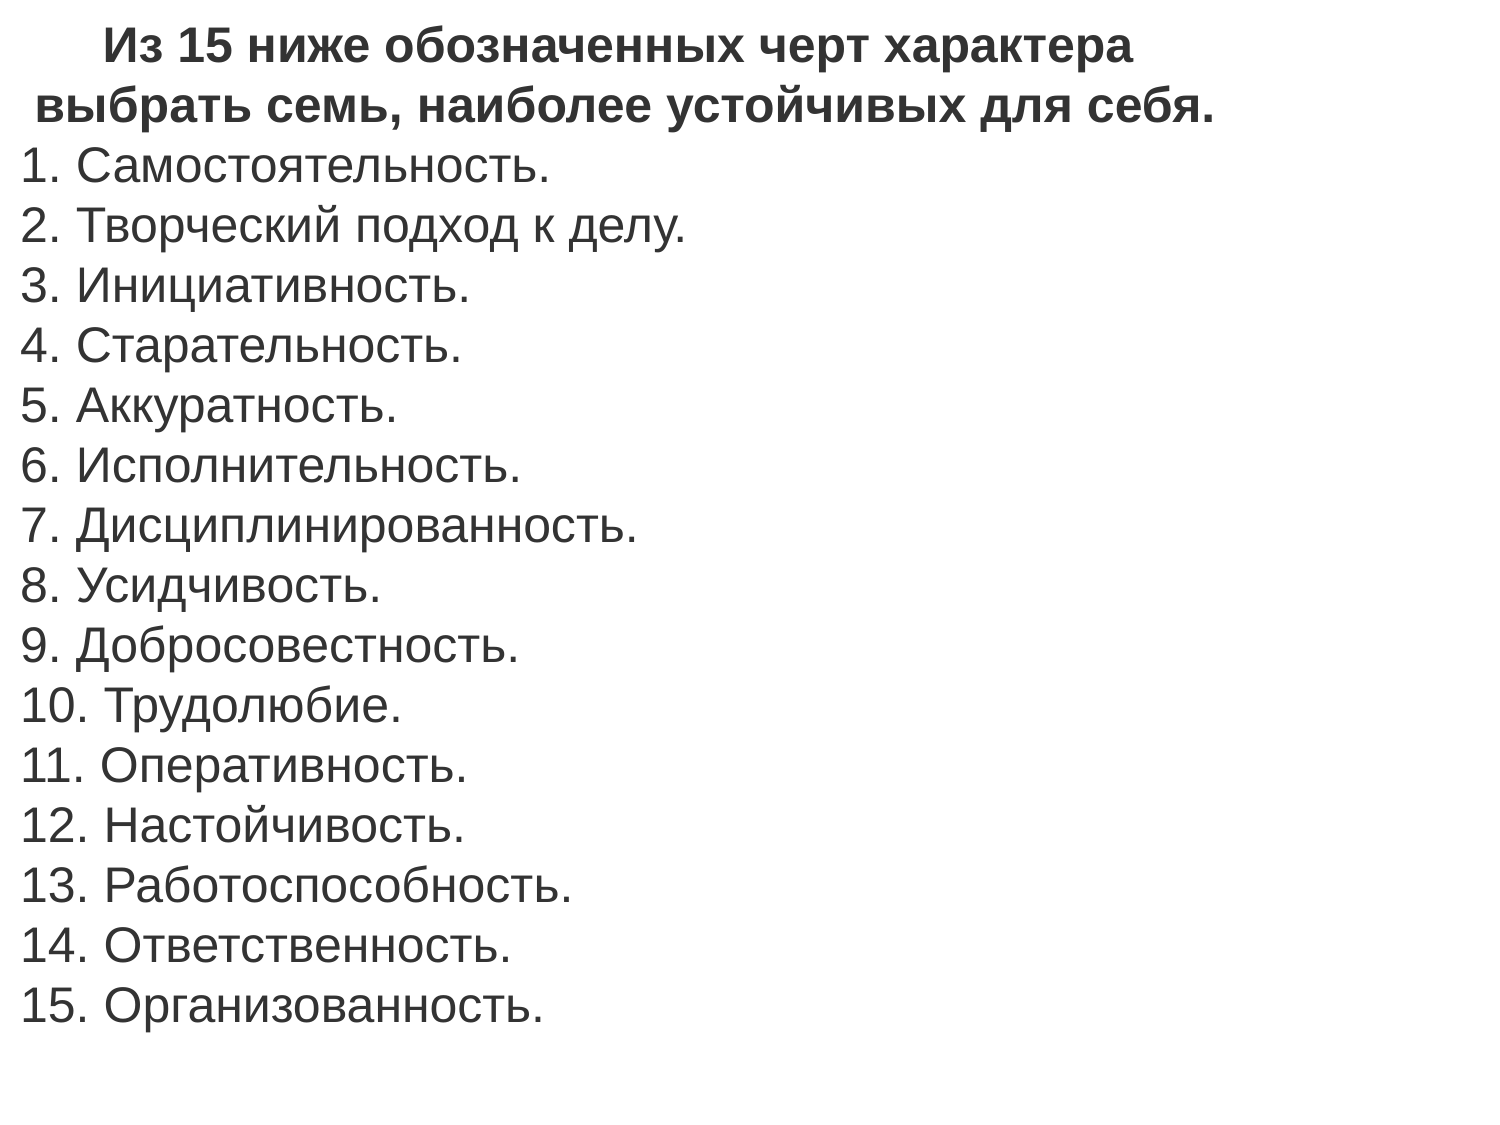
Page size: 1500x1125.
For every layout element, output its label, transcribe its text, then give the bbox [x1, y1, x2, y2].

text_box Из 15 ниже обозначенных черт характера выбрать семь, наиболее устойчивых для себя. 1. Самостоятельность. 2. Творческий подход к делу. 3. Инициативность. 4. Старательность. 5. Аккуратность. 6. Исполнительность. 7. Дисциплинированность. 8. Усидчивость. 9. Добросовестность. 10. Трудолюбие. 11. Оперативность. 12. Настойчивость. 13. Работоспособность. 14. Ответственность. 15. Организованность. [5, 5, 1232, 1040]
